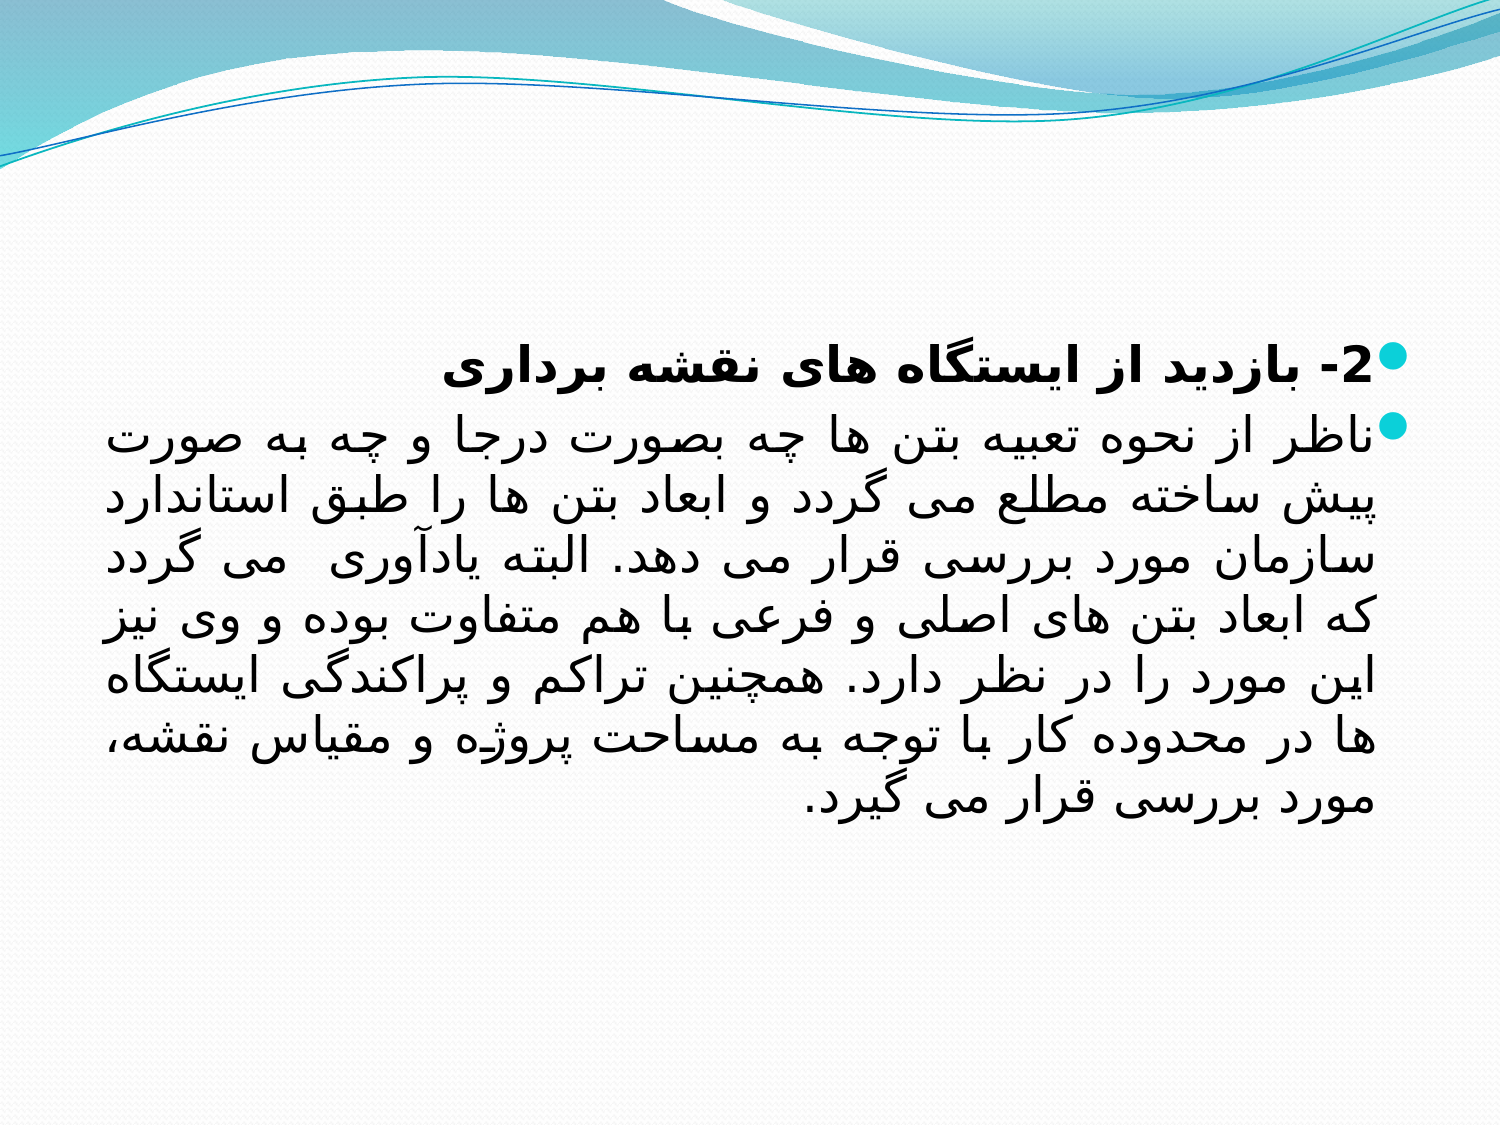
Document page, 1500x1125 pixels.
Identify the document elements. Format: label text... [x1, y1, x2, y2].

list 2- بازدید از ایستگاه های نقشه برداری ناظر از نحوه تعبیه بتن ها چه بصورت درجا و چه به صورت پیش ساخته مطلع می گردد و ابعاد بتن ها را طبق استاندارد سازمان مورد بررسی قرار می دهد. البته یادآوری می گردد که ابعاد بتن های اصلی و فرعی با هم متفاوت بوده و وی نیز این مورد را در نظر دارد. همچنین تراکم و پراکندگی ایستگاه ها در محدوده کار با توجه به مساحت پروژه و مقیاس نقشه، مورد بررسی قرار می گیرد. [87, 324, 1438, 1045]
